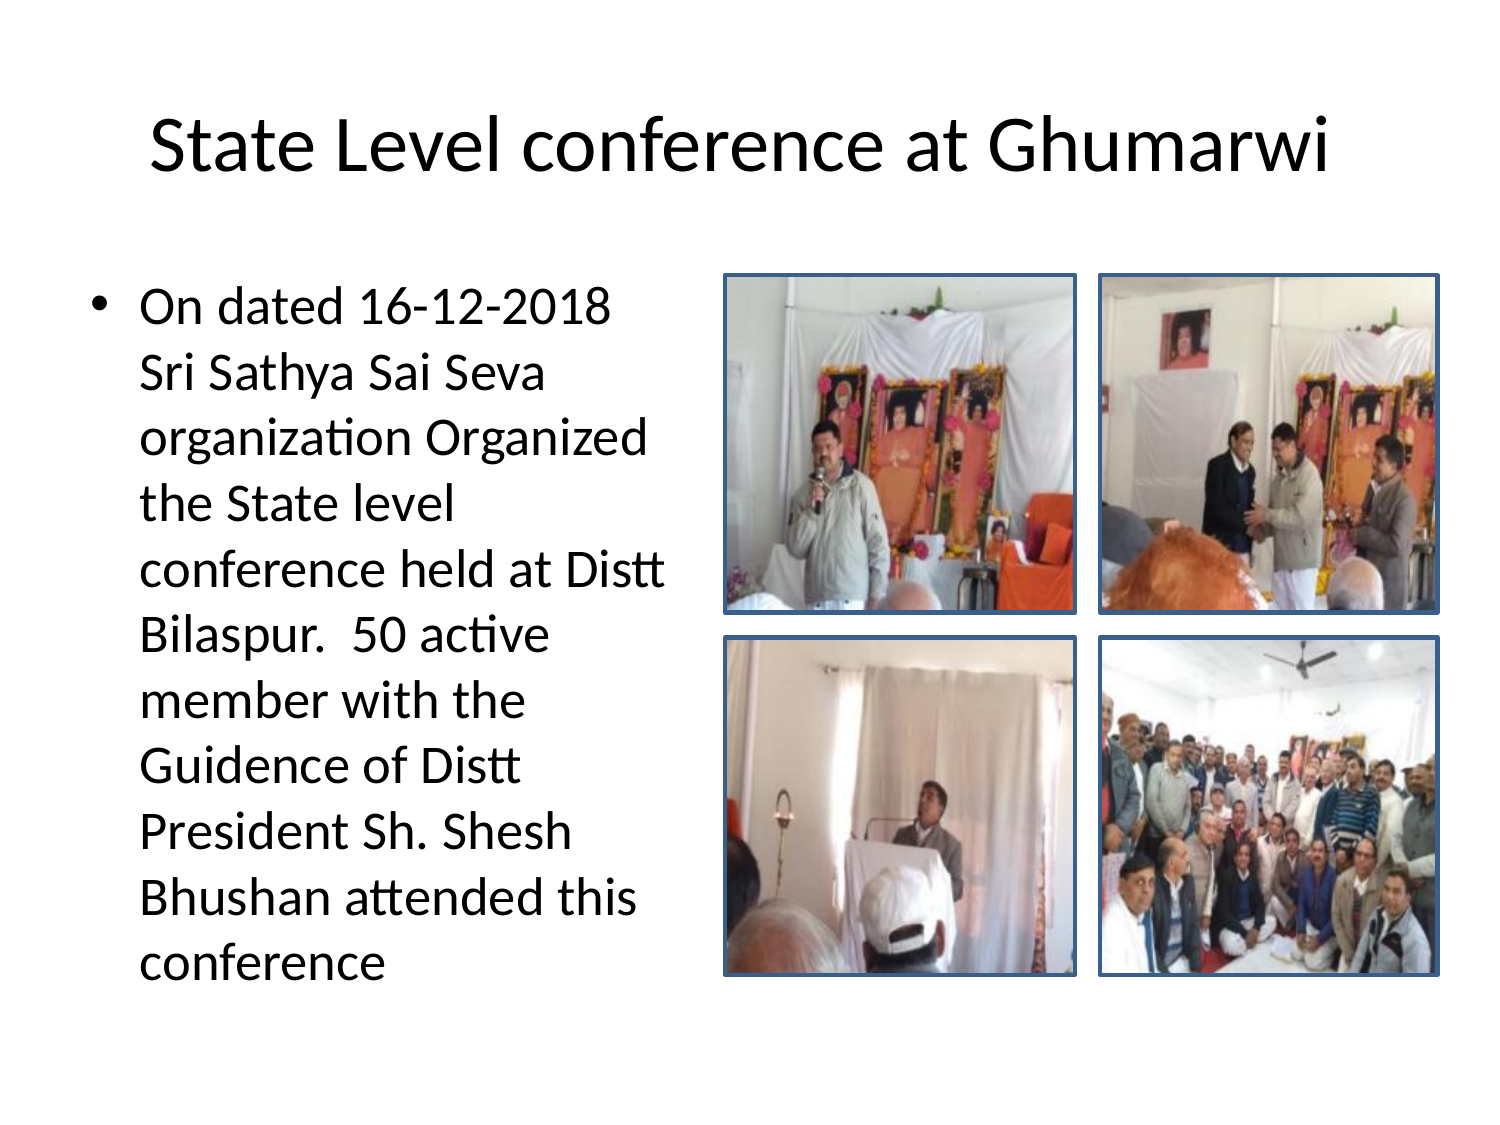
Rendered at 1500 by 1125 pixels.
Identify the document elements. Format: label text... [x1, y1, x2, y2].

text_box [1098, 635, 1440, 977]
list On dated 16-12-2018 Sri Sathya Sai Seva organization Organized the State level conference held at Distt Bilaspur. 50 active member with the Guidence of Distt President Sh. Shesh Bhushan attended this conference [75, 262, 688, 1005]
text_box [723, 635, 1077, 977]
title State Level conference at Ghumarwi [75, 45, 1425, 233]
text_box [723, 273, 1077, 615]
text_box [1098, 273, 1440, 615]
